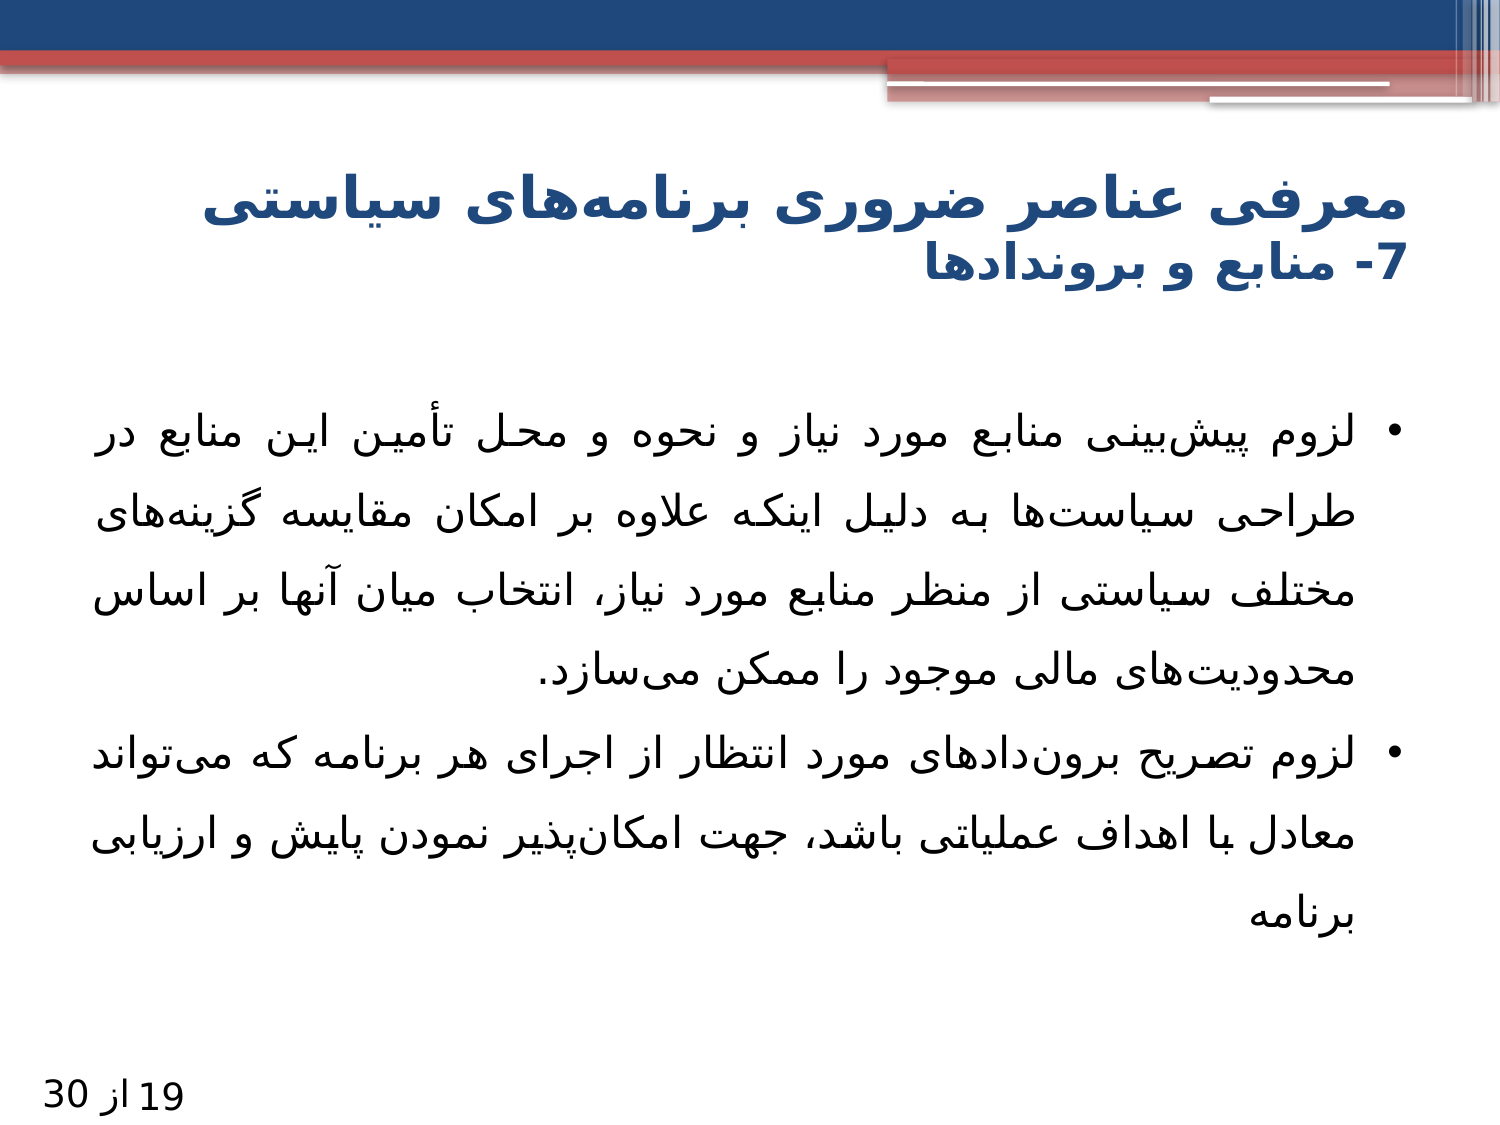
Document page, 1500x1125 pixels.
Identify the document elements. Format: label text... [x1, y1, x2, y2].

title معرفی عناصر ضروری برنامه‌های سیاستی 7- منابع و بروندادها [75, 137, 1425, 313]
footer از 30 [0, 1062, 195, 1125]
slide_number 19 [75, 1065, 200, 1125]
list لزوم پیش‌بینی منابع مورد نیاز و نحوه و محل تأمین این منابع در طراحی سیاست‌ها به دلیل اینکه علاوه بر امکان مقایسه گزینه‌های مختلف سیاستی از منظر منابع مورد نیاز، انتخاب میان آنها بر اساس محدودیت‌های مالی موجود را ممکن می‌سازد. لزوم تصریح برون‌دادهای مورد انتظار از اجرای هر برنامه که می‌تواند معادل با اهداف عملیاتی باشد، جهت امکان‌پذیر نمودن پایش و ارزیابی برنامه [75, 368, 1425, 953]
